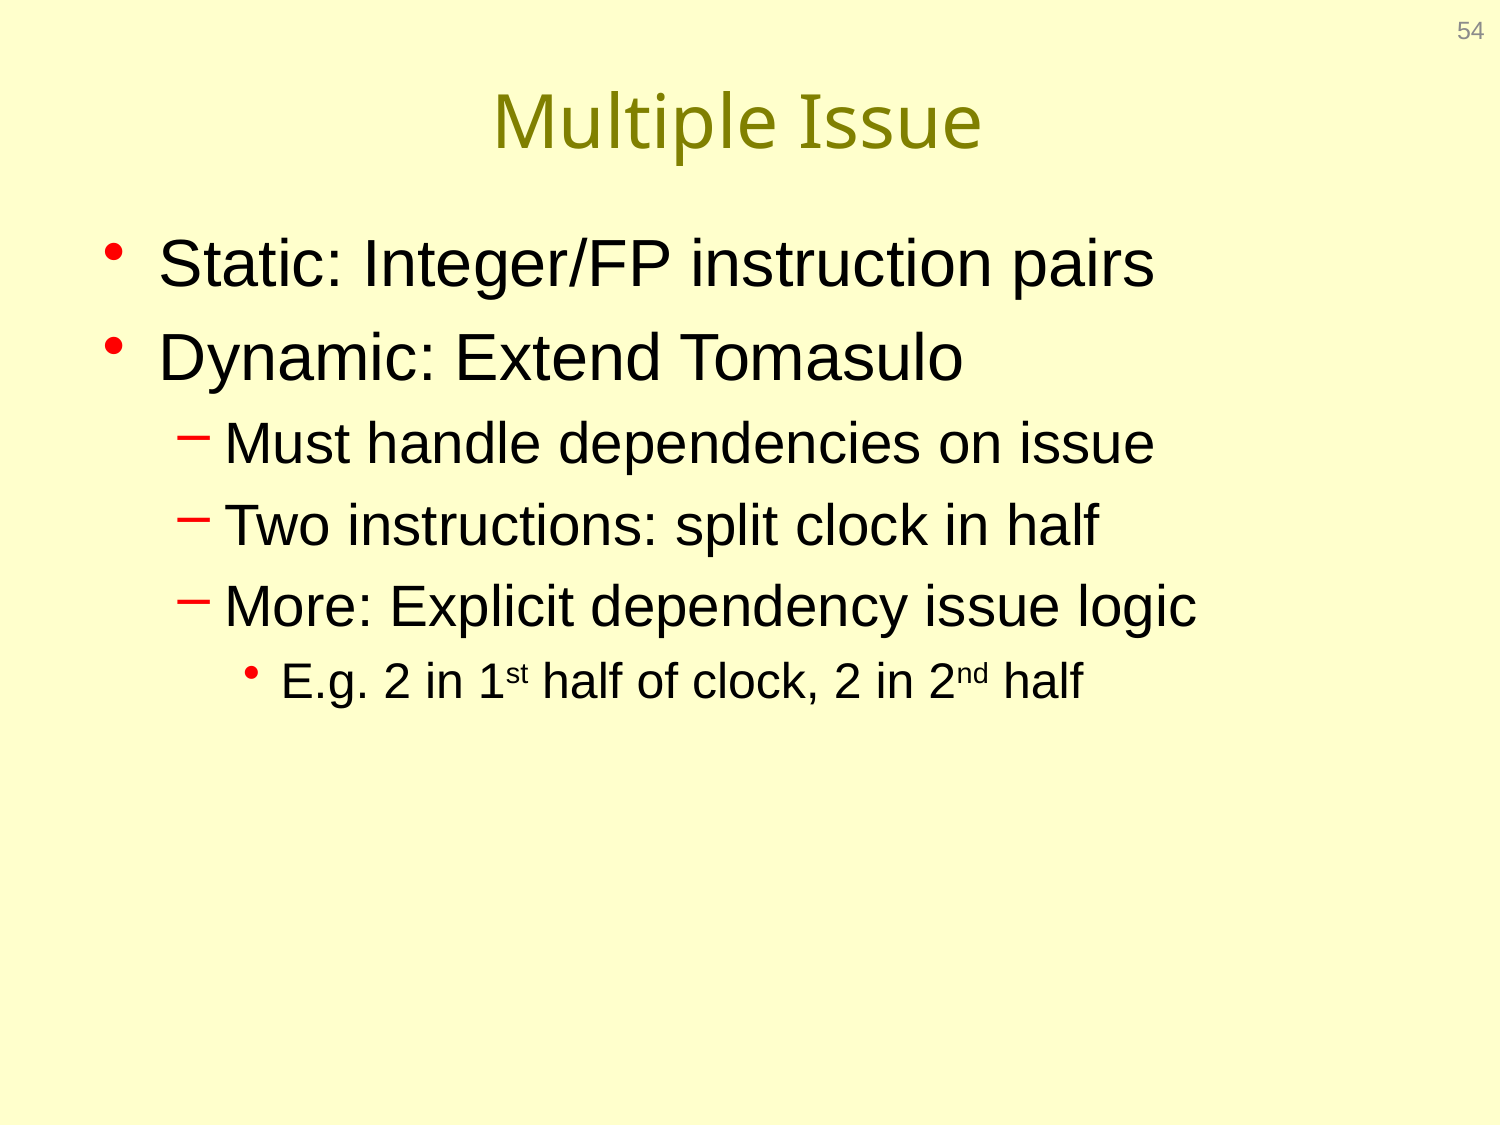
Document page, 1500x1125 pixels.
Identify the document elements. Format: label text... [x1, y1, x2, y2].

title Multiple Issue [87, 24, 1388, 212]
slide_number 54 [1149, 0, 1500, 60]
list Static: Integer/FP instruction pairs Dynamic: Extend Tomasulo Must handle dependencies on issue Two instructions: split clock in half More: Explicit dependency issue logic E.g. 2 in 1st half of clock, 2 in 2nd half [87, 212, 1388, 1076]
